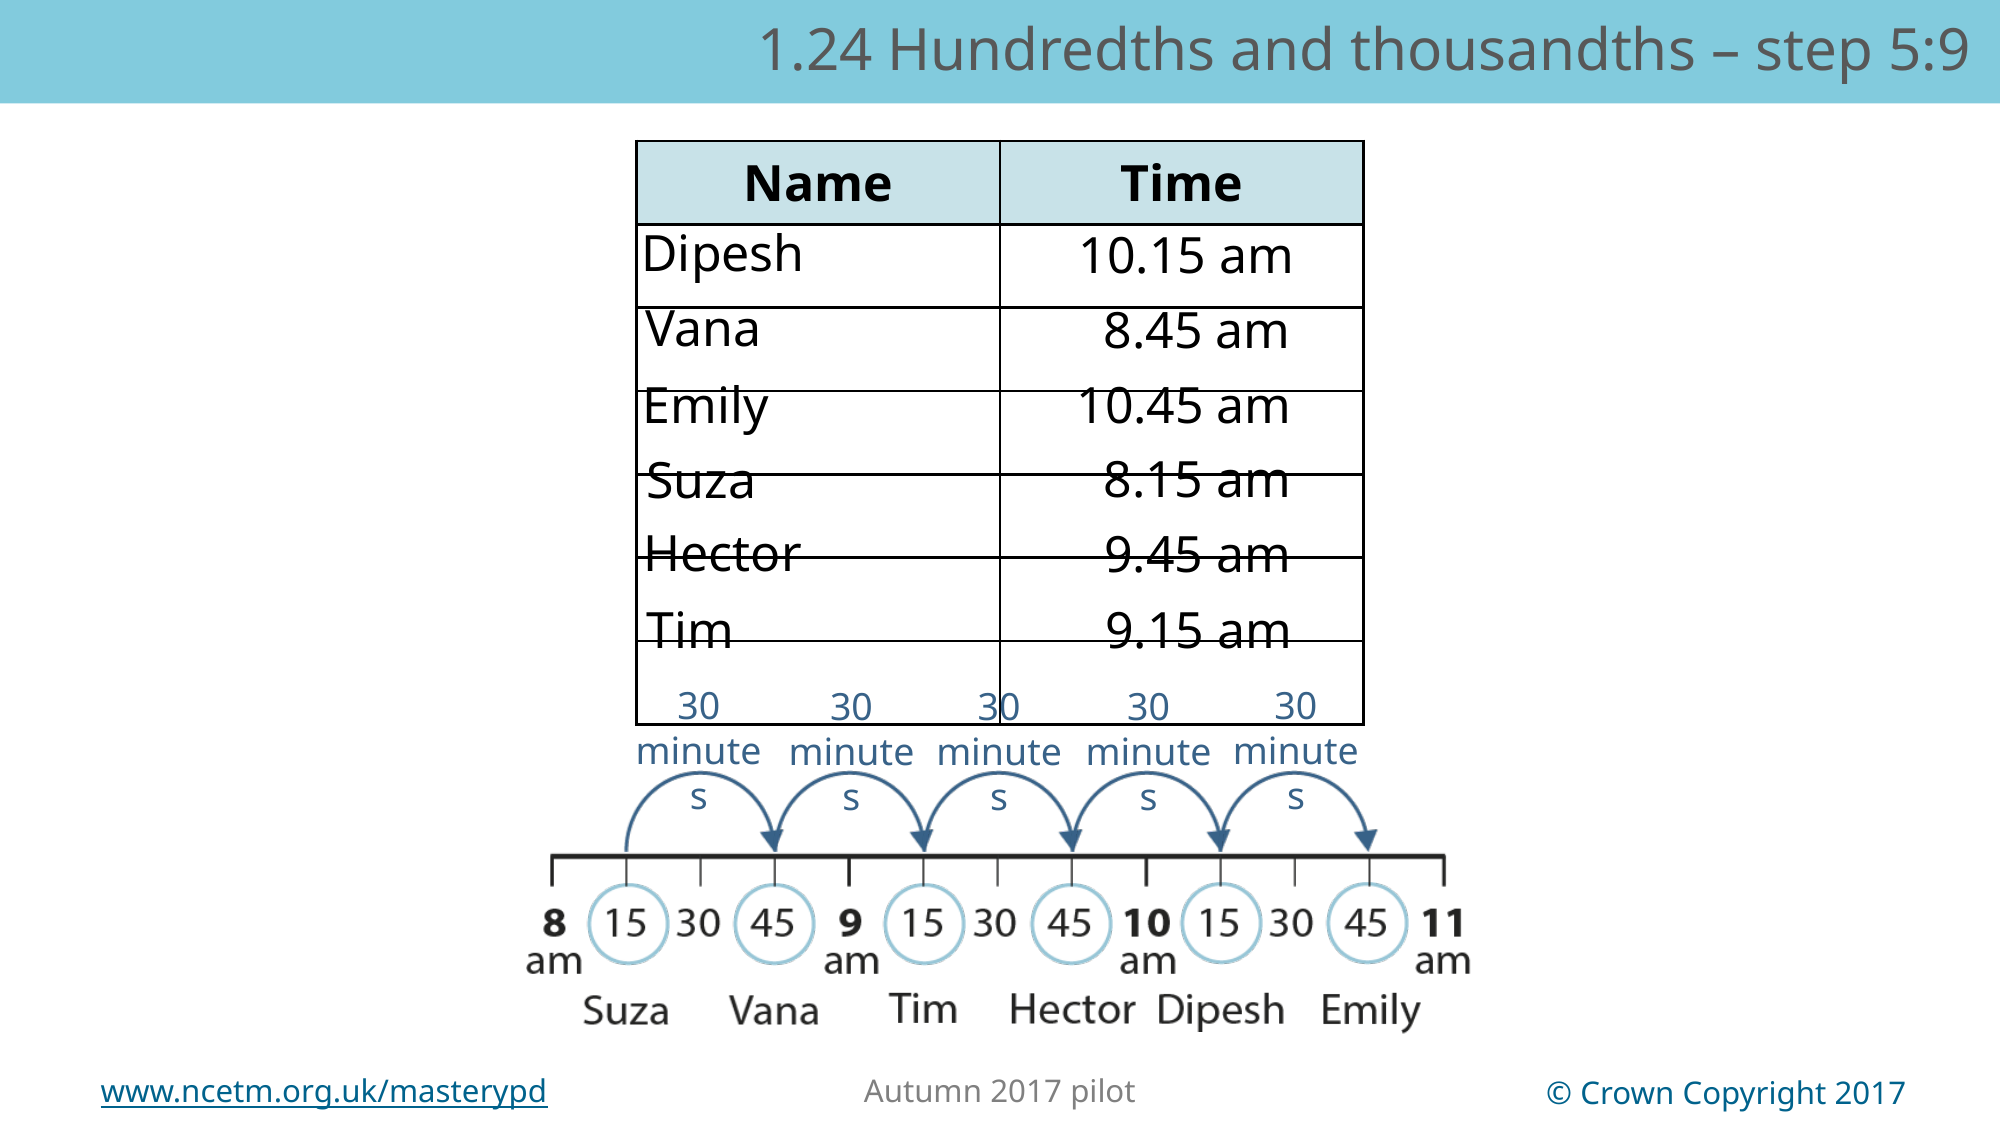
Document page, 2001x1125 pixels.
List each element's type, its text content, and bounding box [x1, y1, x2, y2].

picture [1305, 987, 1429, 1038]
picture [1150, 987, 1292, 1033]
table_cell [638, 309, 999, 390]
text_box 8.15 am [1089, 439, 1306, 514]
picture [712, 985, 826, 1035]
text_box Suza [631, 441, 772, 513]
table_cell [1001, 559, 1090, 640]
text_box 30 minutes [1213, 674, 1379, 769]
text_box 30 minutes [1082, 726, 1213, 769]
text_box [1399, 948, 1495, 986]
table_cell [638, 642, 999, 723]
picture [525, 769, 1490, 1035]
text_box 30 minutes [934, 726, 1082, 769]
text_box 8.45 am [1088, 291, 1305, 366]
text_box 10.15 am [1063, 216, 1309, 292]
text_box 30 minutes [782, 726, 934, 769]
text_box Vana [630, 289, 776, 364]
text_box 30 minutes [616, 674, 782, 769]
table_header Time [1001, 142, 1362, 223]
text_box Tim [631, 591, 749, 667]
table_cell [772, 476, 999, 556]
table_cell [1001, 226, 1088, 306]
table_cell [1306, 392, 1362, 473]
picture [524, 985, 670, 1035]
table_header Name [638, 142, 999, 223]
table_cell [776, 226, 999, 306]
table_cell [1306, 559, 1362, 640]
list 1.24 Hundredths and thousandths – step 5:9 [0, 0, 2000, 104]
table_cell [638, 559, 999, 640]
text_box Hector [629, 513, 817, 589]
table_cell [772, 392, 999, 473]
text_box 9.45 am [1089, 514, 1306, 590]
table_cell [1306, 476, 1362, 556]
table_cell [1001, 309, 1088, 390]
table_cell [1001, 642, 1362, 723]
text_box 10.45 am [1061, 366, 1307, 441]
text_box Emily [628, 366, 784, 441]
table_cell [1001, 392, 1089, 473]
picture [1006, 985, 1137, 1032]
table_cell [1001, 476, 1089, 556]
table_cell [1305, 226, 1362, 306]
table_cell [1305, 309, 1362, 390]
text_box Dipesh [626, 213, 820, 289]
text_box 9.15 am [1090, 590, 1307, 666]
